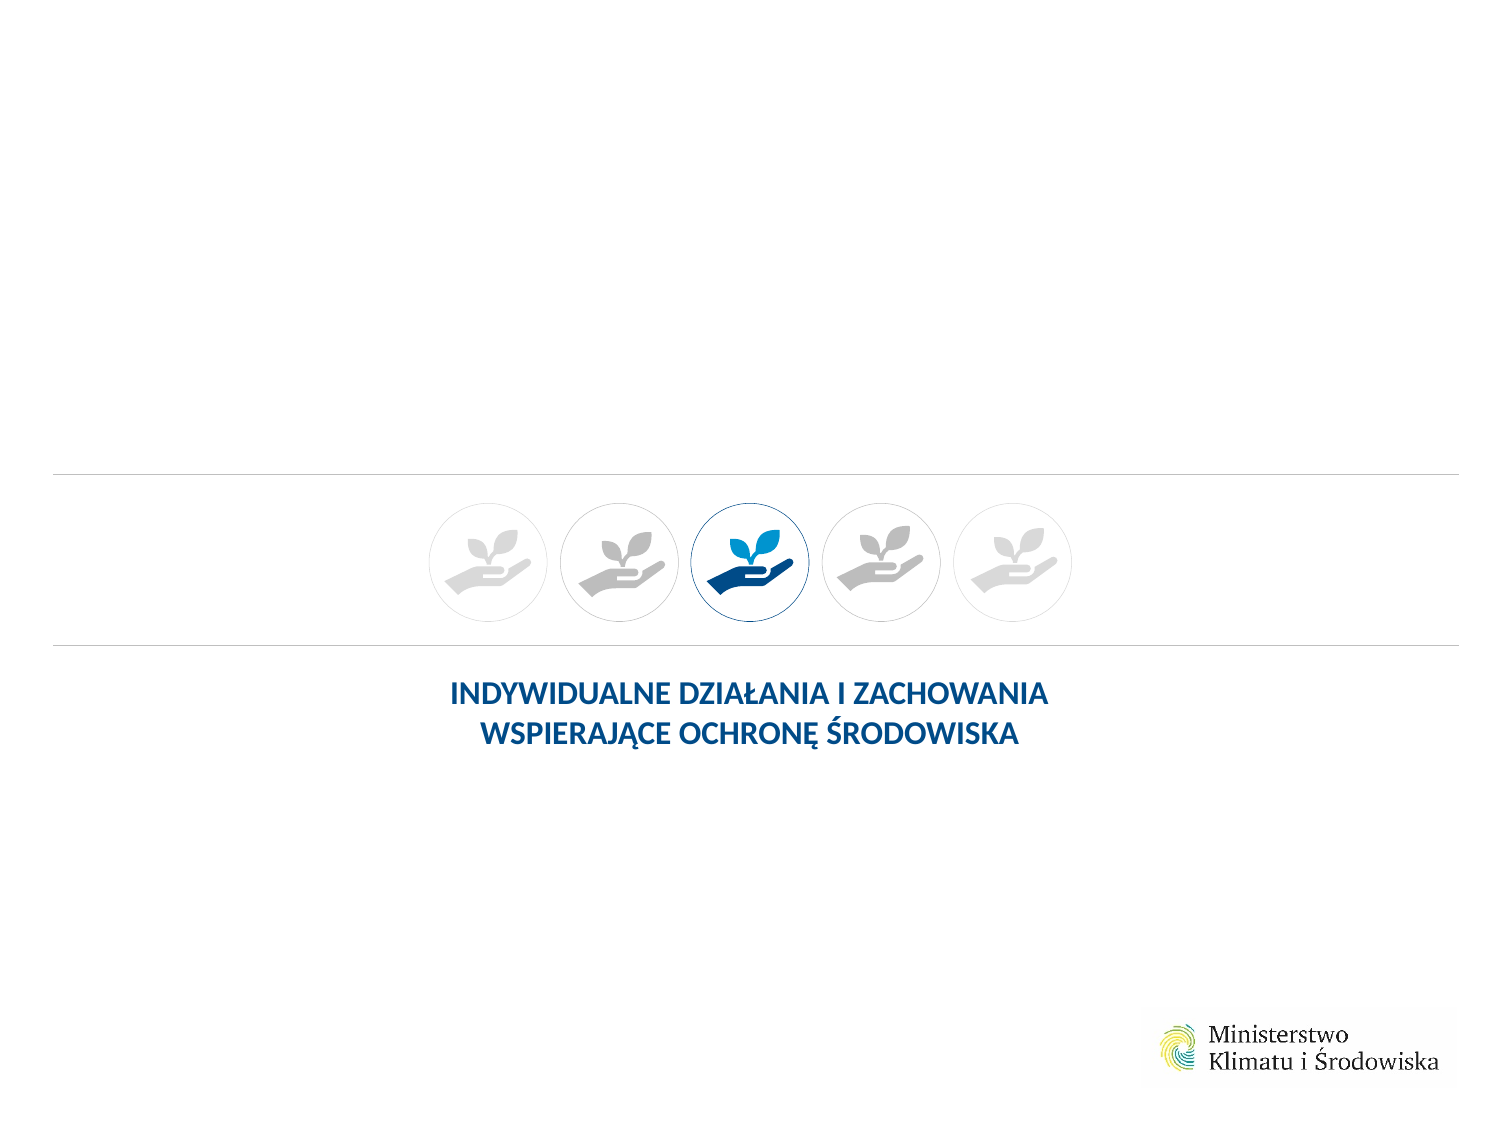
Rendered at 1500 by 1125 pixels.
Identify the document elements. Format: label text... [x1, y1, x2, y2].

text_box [574, 516, 670, 613]
list INDYWIDUALNE DZIAŁANIA I ZACHOWANIA WSPIERAJĄCE OCHRONĘ ŚRODOWISKA [383, 680, 1117, 741]
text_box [966, 513, 1062, 609]
picture [1141, 1007, 1457, 1088]
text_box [440, 514, 536, 611]
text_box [832, 510, 928, 607]
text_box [702, 514, 798, 611]
